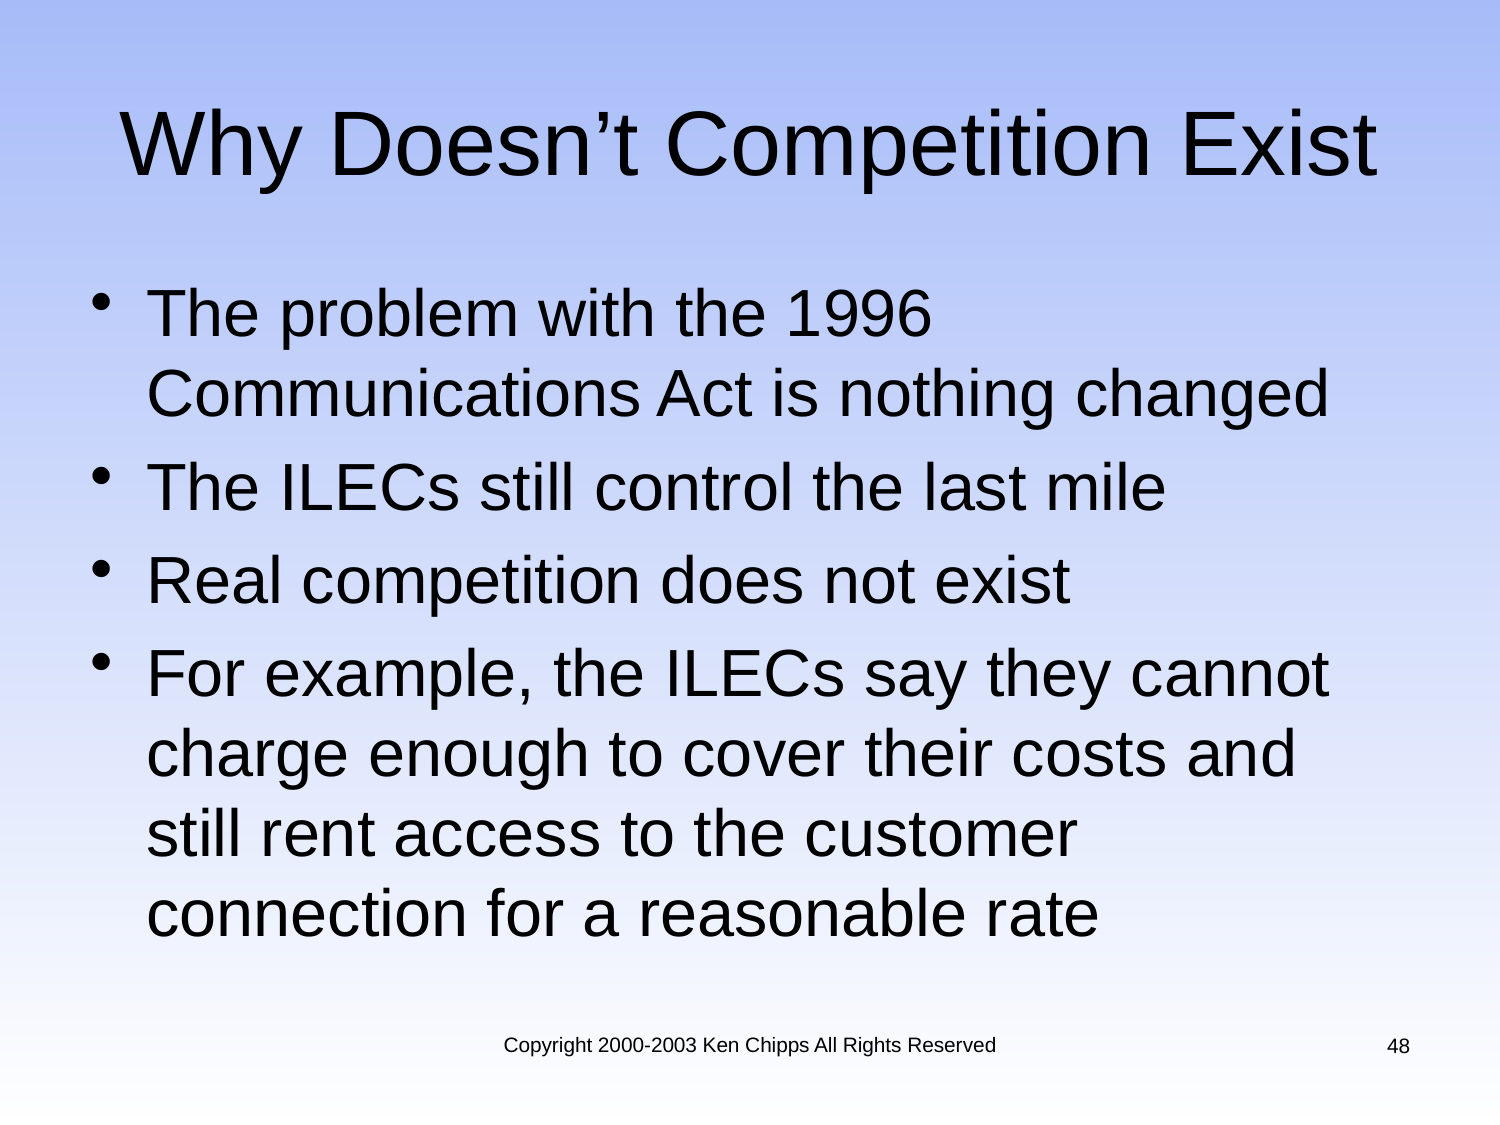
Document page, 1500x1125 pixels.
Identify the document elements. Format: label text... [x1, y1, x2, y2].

footer Copyright 2000-2003 Ken Chipps All Rights Reserved [449, 1024, 1051, 1103]
title Why Doesn’t Competition Exist [75, 45, 1425, 233]
list The problem with the 1996 Communications Act is nothing changed The ILECs still control the last mile Real competition does not exist For example, the ILECs say they cannot charge enough to cover their costs and still rent access to the customer connection for a reasonable rate [75, 262, 1425, 1005]
slide_number 48 [1074, 1024, 1426, 1104]
